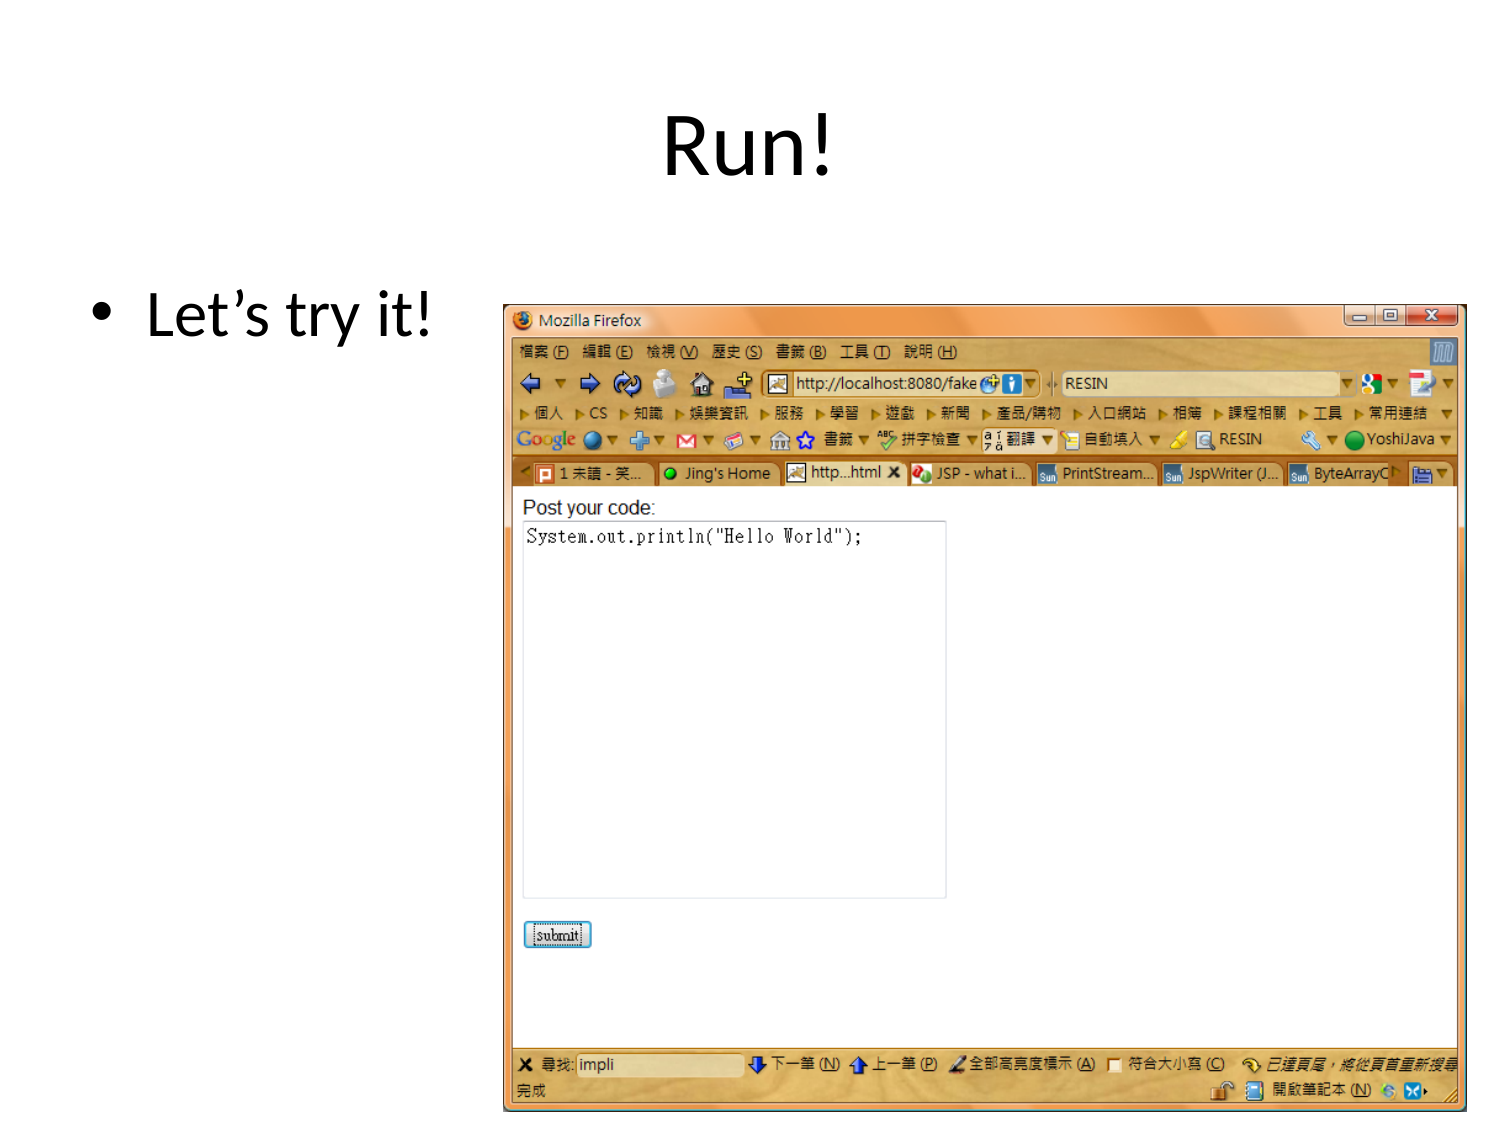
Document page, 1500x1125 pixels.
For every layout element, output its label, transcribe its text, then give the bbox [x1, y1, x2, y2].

picture [503, 304, 1467, 1113]
title Run! [75, 45, 1425, 233]
list Let’s try it! [75, 262, 1425, 1005]
